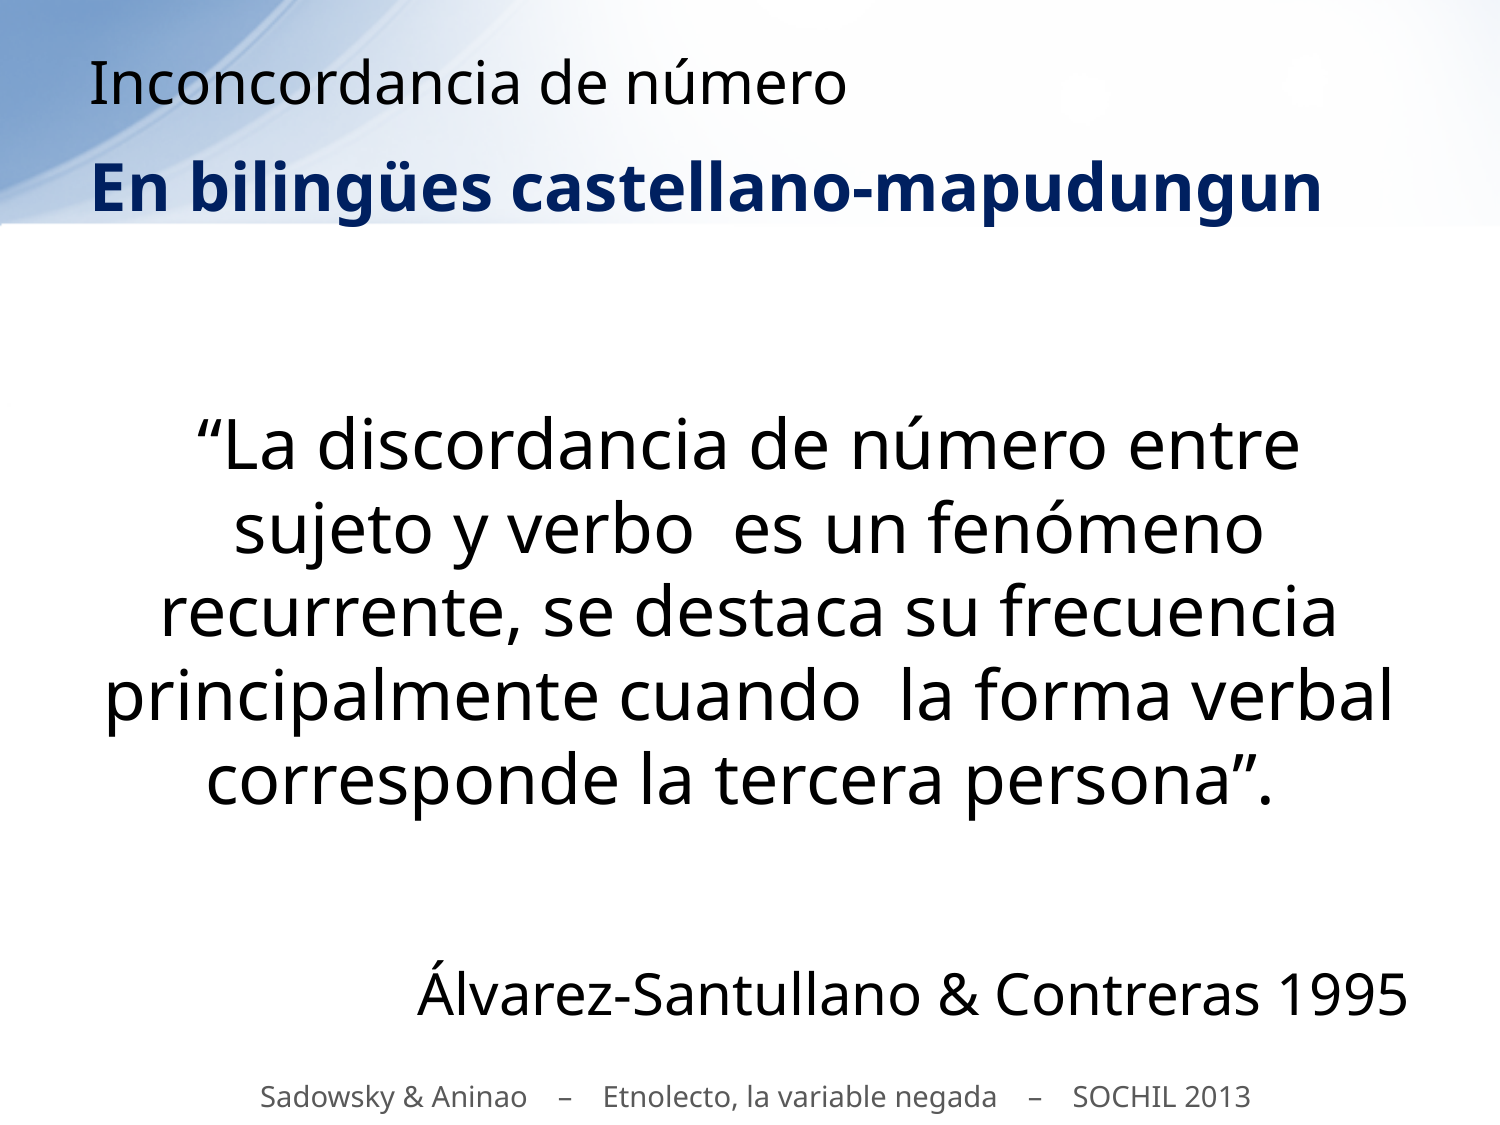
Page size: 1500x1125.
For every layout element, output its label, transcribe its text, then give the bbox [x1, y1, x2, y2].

footer Sadowsky & Aninao – Etnolecto, la variable negada – SOCHIL 2013 [62, 1074, 1450, 1125]
list En bilingües castellano-mapudungun [75, 137, 1425, 213]
picture [0, 0, 1500, 1125]
list “La discordancia de número entre sujeto y verbo es un fenómeno recurrente, se destaca su frecuencia principalmente cuando la forma verbal corresponde la tercera persona”. Álvarez-Santullano & Contreras 1995 [75, 262, 1425, 1050]
title Inconcordancia de número [75, 37, 1425, 125]
